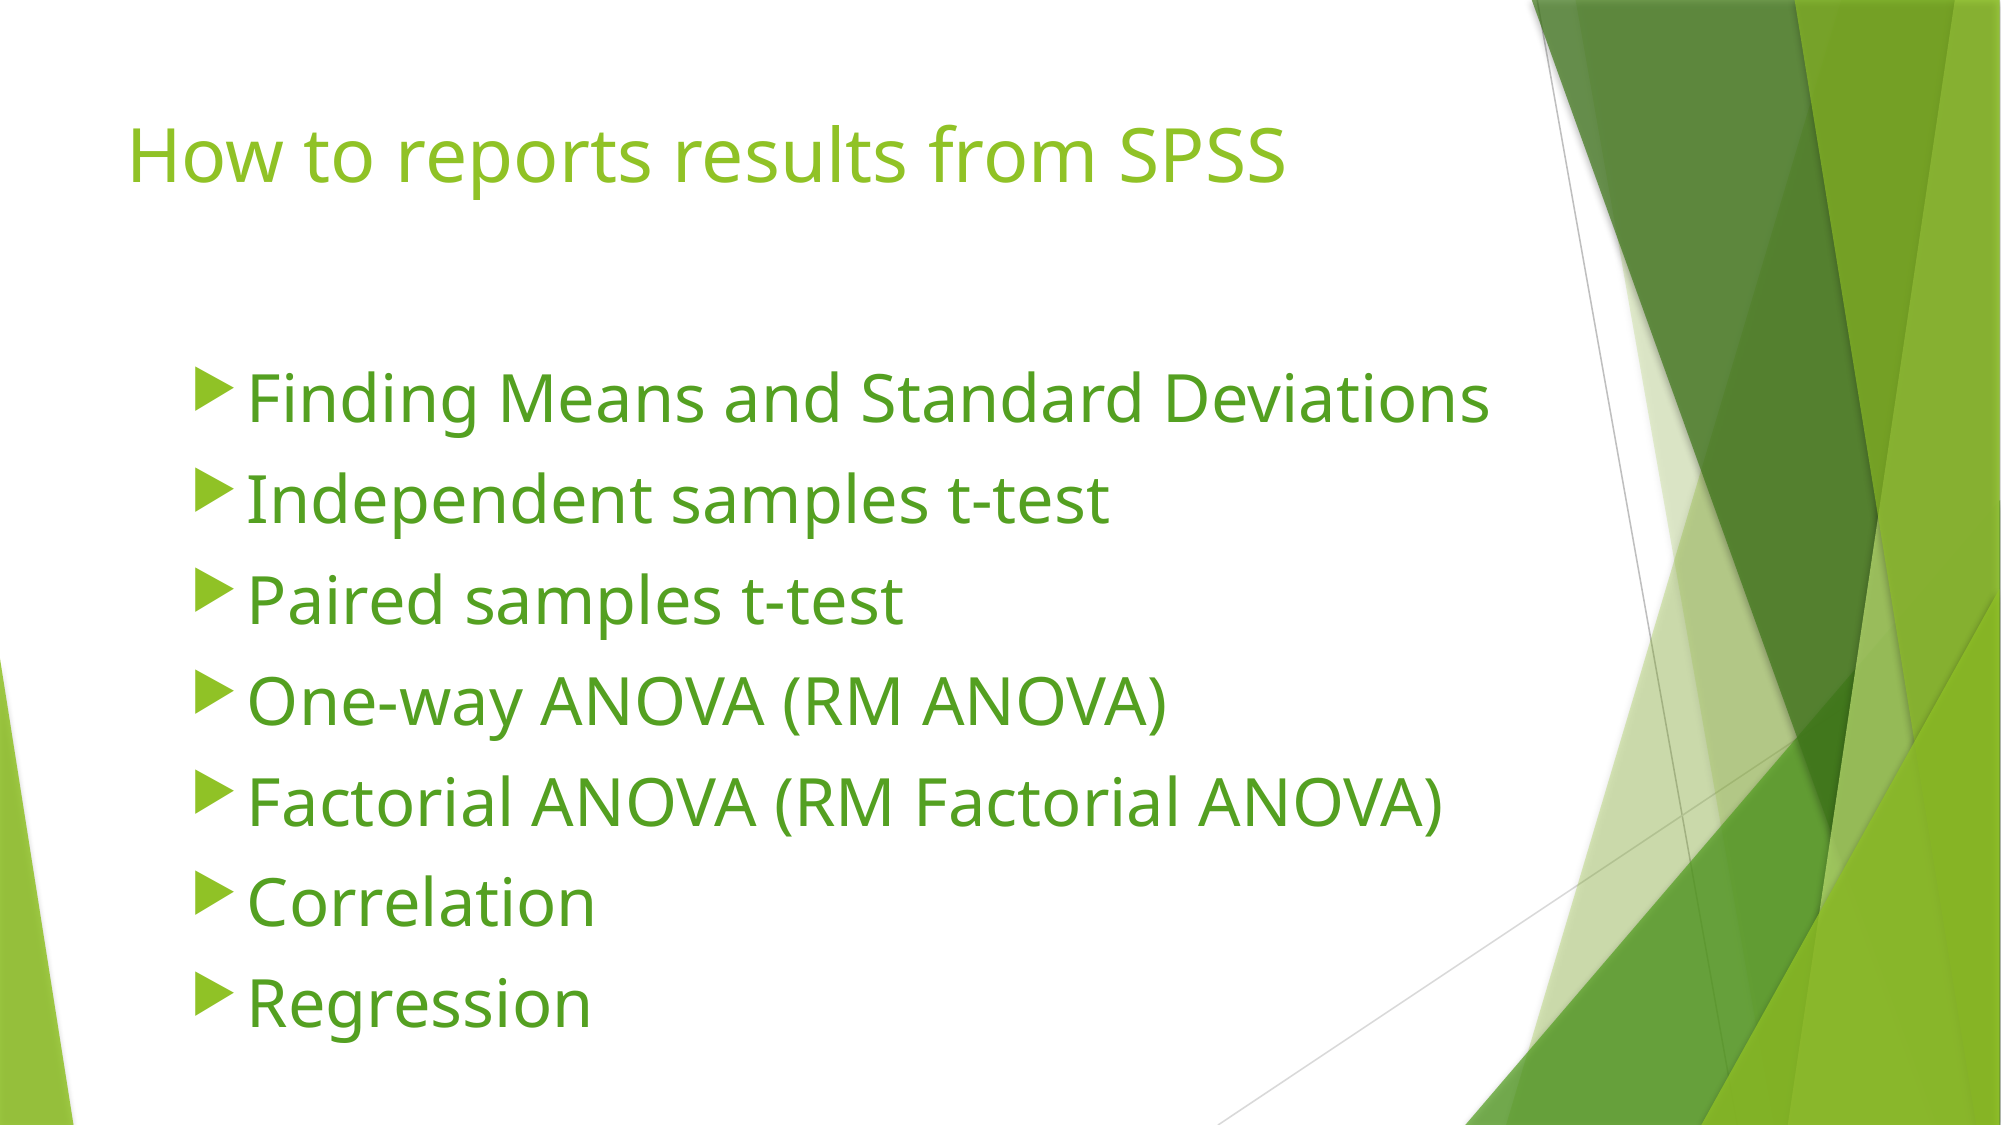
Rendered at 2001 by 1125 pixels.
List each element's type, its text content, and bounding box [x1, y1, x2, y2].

title How to reports results from SPSS [111, 99, 1571, 317]
list Finding Means and Standard Deviations Independent samples t-test Paired samples t-test One-way ANOVA (RM ANOVA) Factorial ANOVA (RM Factorial ANOVA) Correlation Regression [175, 348, 1826, 1080]
